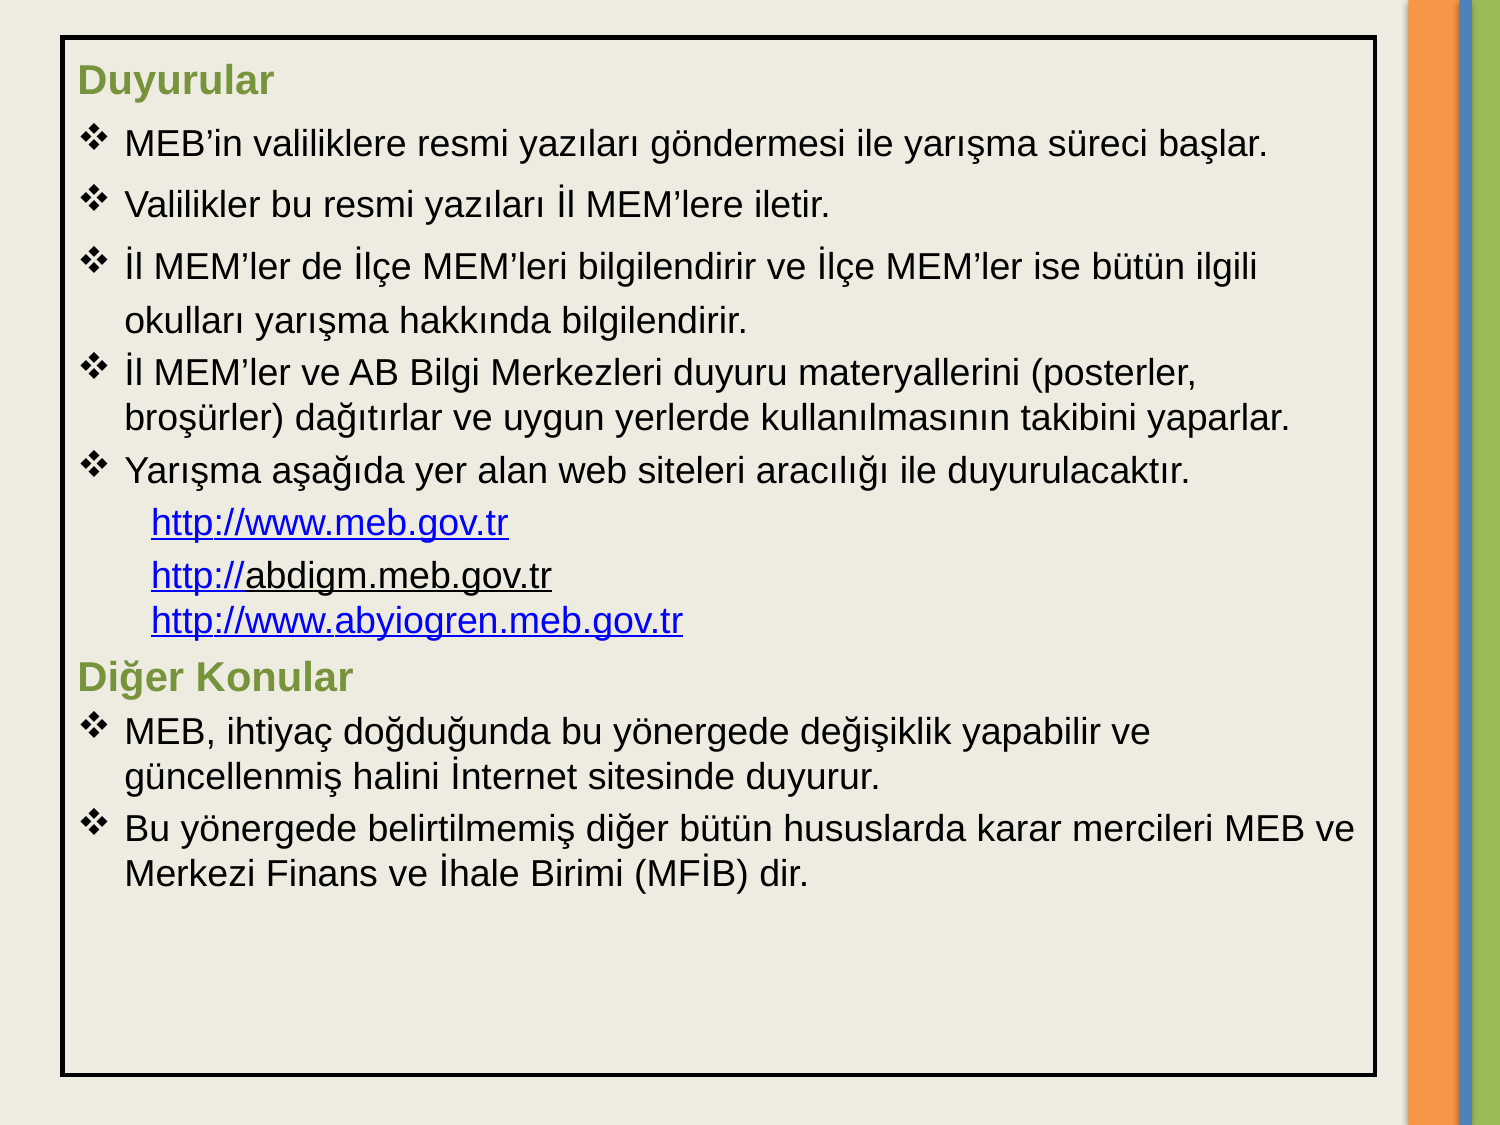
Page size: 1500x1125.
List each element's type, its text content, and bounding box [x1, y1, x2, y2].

list Duyurular MEB’in valiliklere resmi yazıları göndermesi ile yarışma süreci başlar. Valilikler bu resmi yazıları İl MEM’lere iletir. İl MEM’ler de İlçe MEM’leri bilgilendirir ve İlçe MEM’ler ise bütün ilgili okulları yarışma hakkında bilgilendirir. İl MEM’ler ve AB Bilgi Merkezleri duyuru materyallerini (posterler, broşürler) dağıtırlar ve uygun yerlerde kullanılmasının takibini yaparlar. Yarışma aşağıda yer alan web siteleri aracılığı ile duyurulacaktır. http://www.meb.gov.tr http://abdigm.meb.gov.tr http://www.abyiogren.meb.gov.tr Diğer Konular MEB, ihtiyaç doğduğunda bu yönergede değişiklik yapabilir ve güncellenmiş halini İnternet sitesinde duyurur. Bu yönergede belirtilmemiş diğer bütün hususlarda karar mercileri MEB ve Merkezi Finans ve İhale Birimi (MFİB) dir. [62, 37, 1376, 1076]
